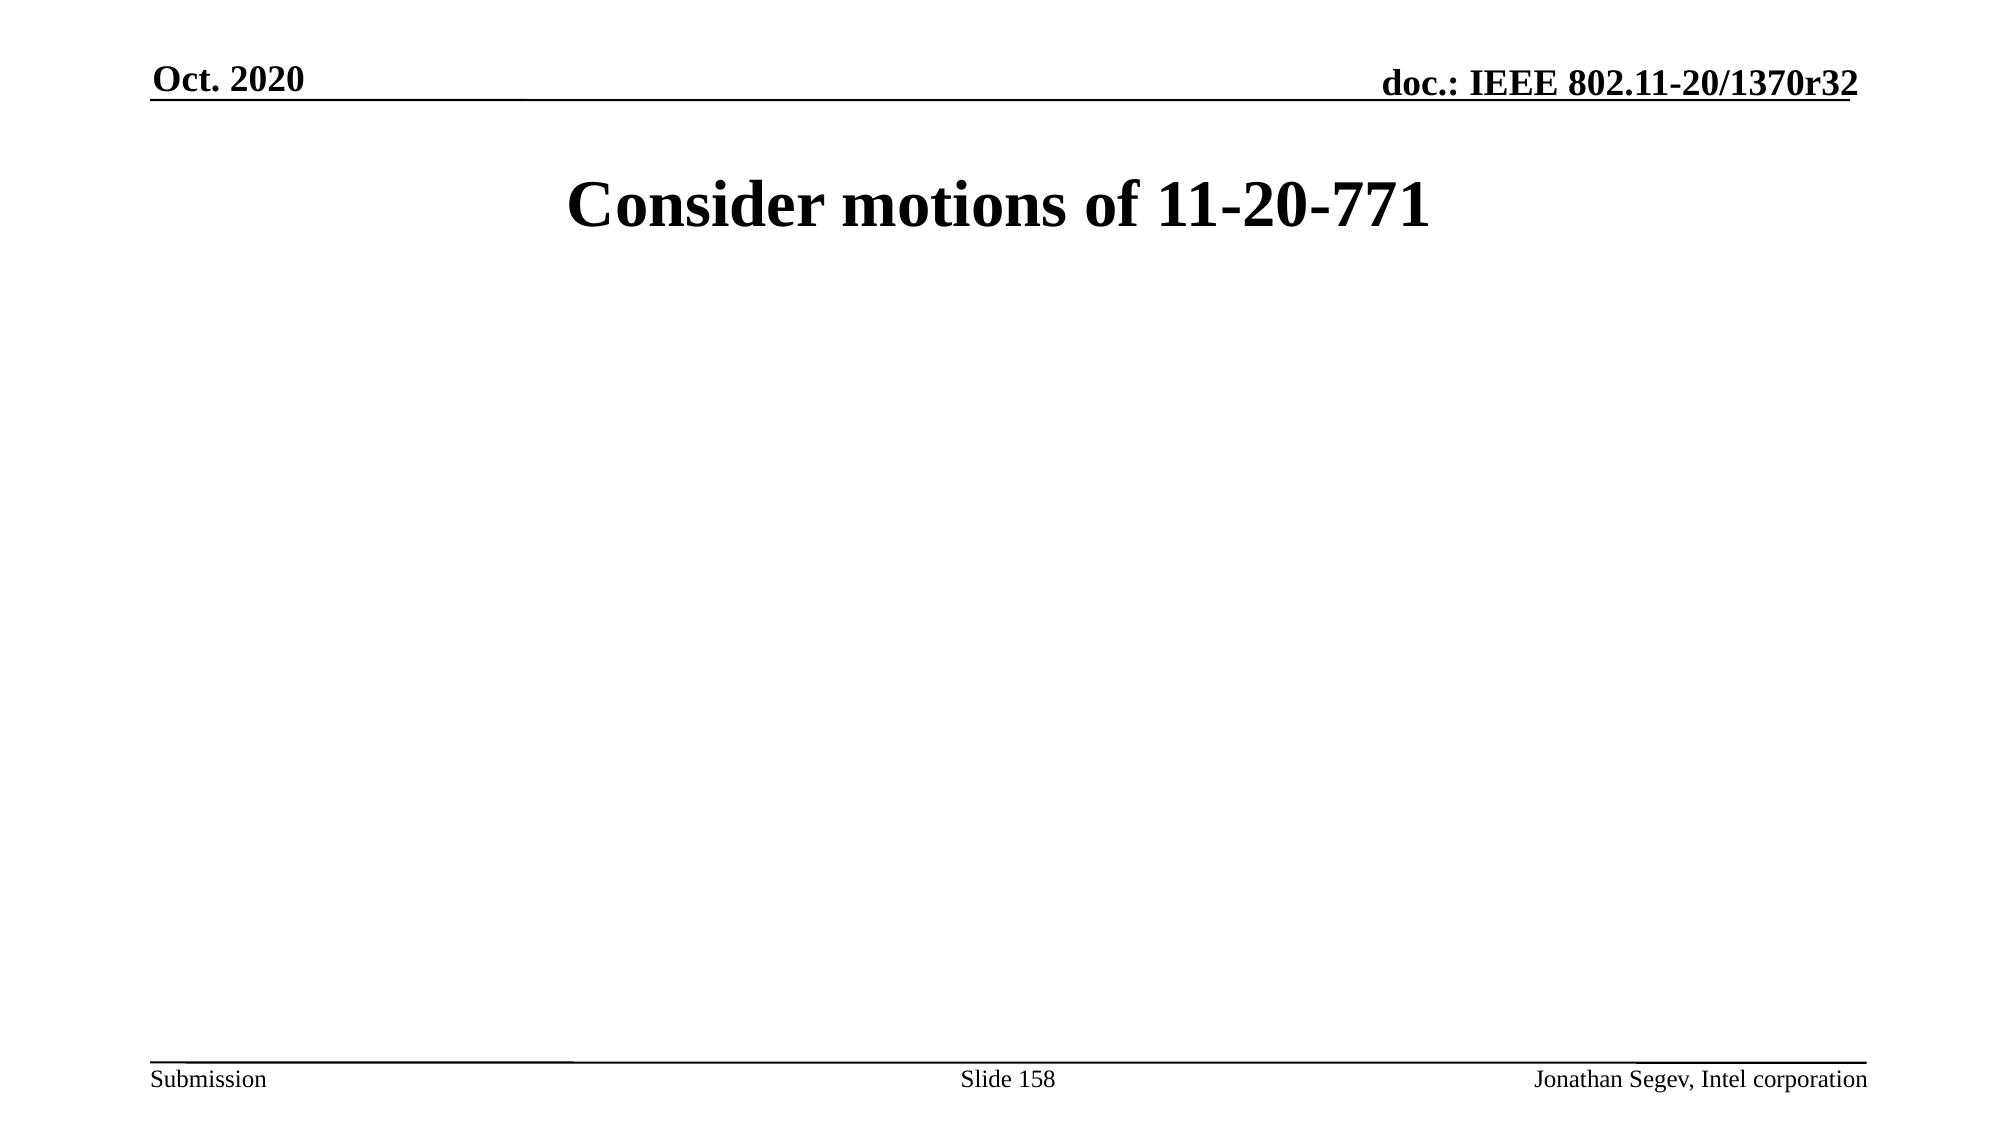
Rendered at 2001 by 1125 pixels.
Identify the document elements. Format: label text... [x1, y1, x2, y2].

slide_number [152, 54, 563, 100]
slide_number Slide 158 [950, 1061, 1067, 1123]
footer Jonathan Segev, Intel corporation [1171, 1061, 1869, 1093]
title Consider motions of 11-20-771 [149, 112, 1850, 288]
